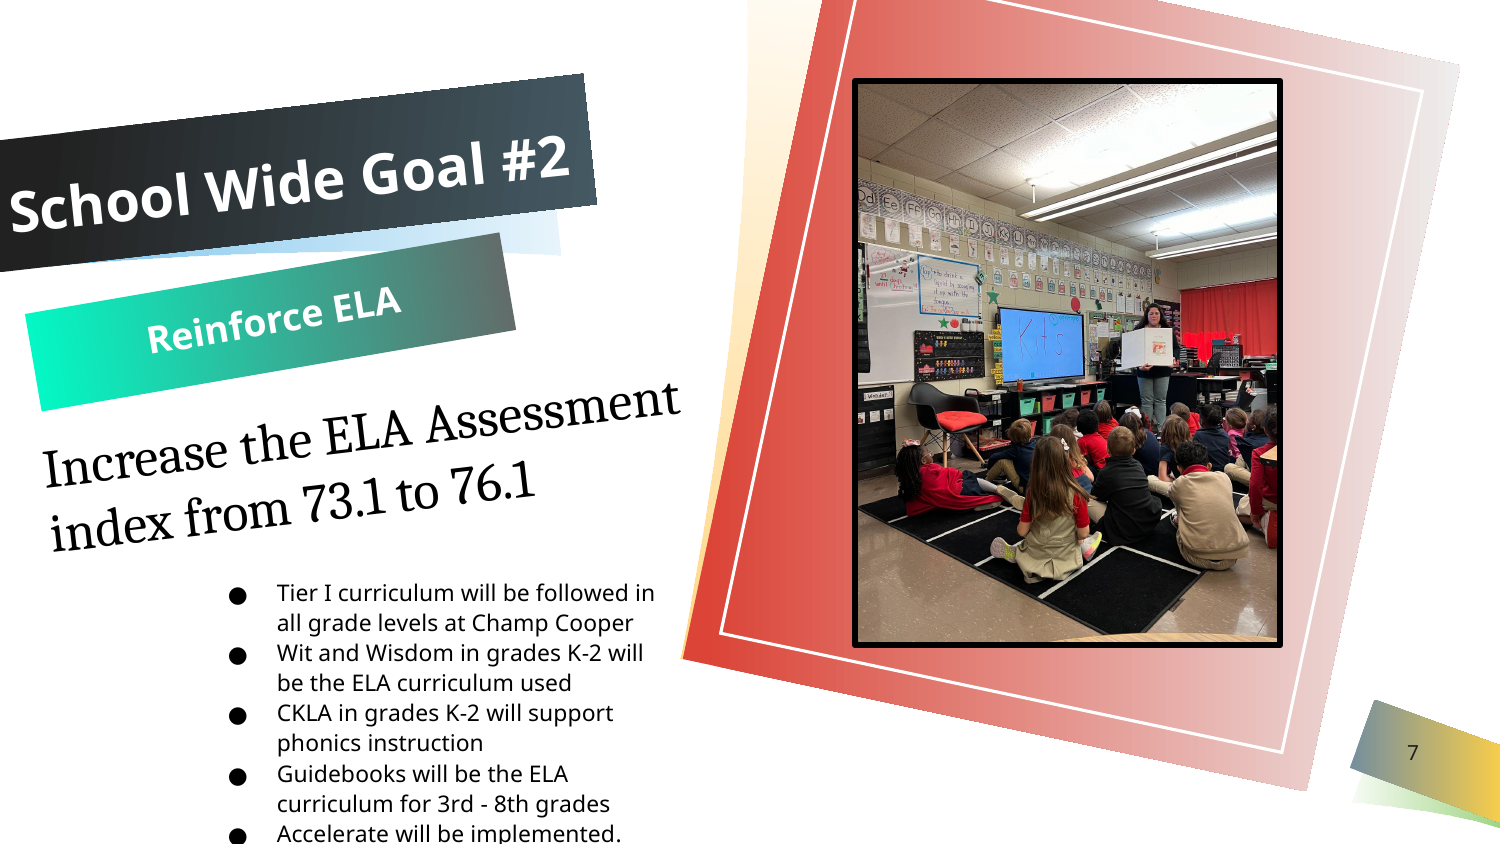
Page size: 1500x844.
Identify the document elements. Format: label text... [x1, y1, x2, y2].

text_box Tier I curriculum will be followed in all grade levels at Champ Cooper Wit and Wisdom in grades K-2 will be the ELA curriculum used CKLA in grades K-2 will support phonics instruction Guidebooks will be the ELA curriculum for 3rd - 8th grades Accelerate will be implemented. [186, 560, 679, 844]
footer Increase the ELA Assessment index from 73.1 to 76.1 [0, 282, 732, 643]
list Reinforce ELA [24, 232, 512, 361]
picture [858, 83, 1278, 643]
slide_number 7 [1373, 731, 1453, 777]
title School Wide Goal #2 [0, 95, 648, 253]
